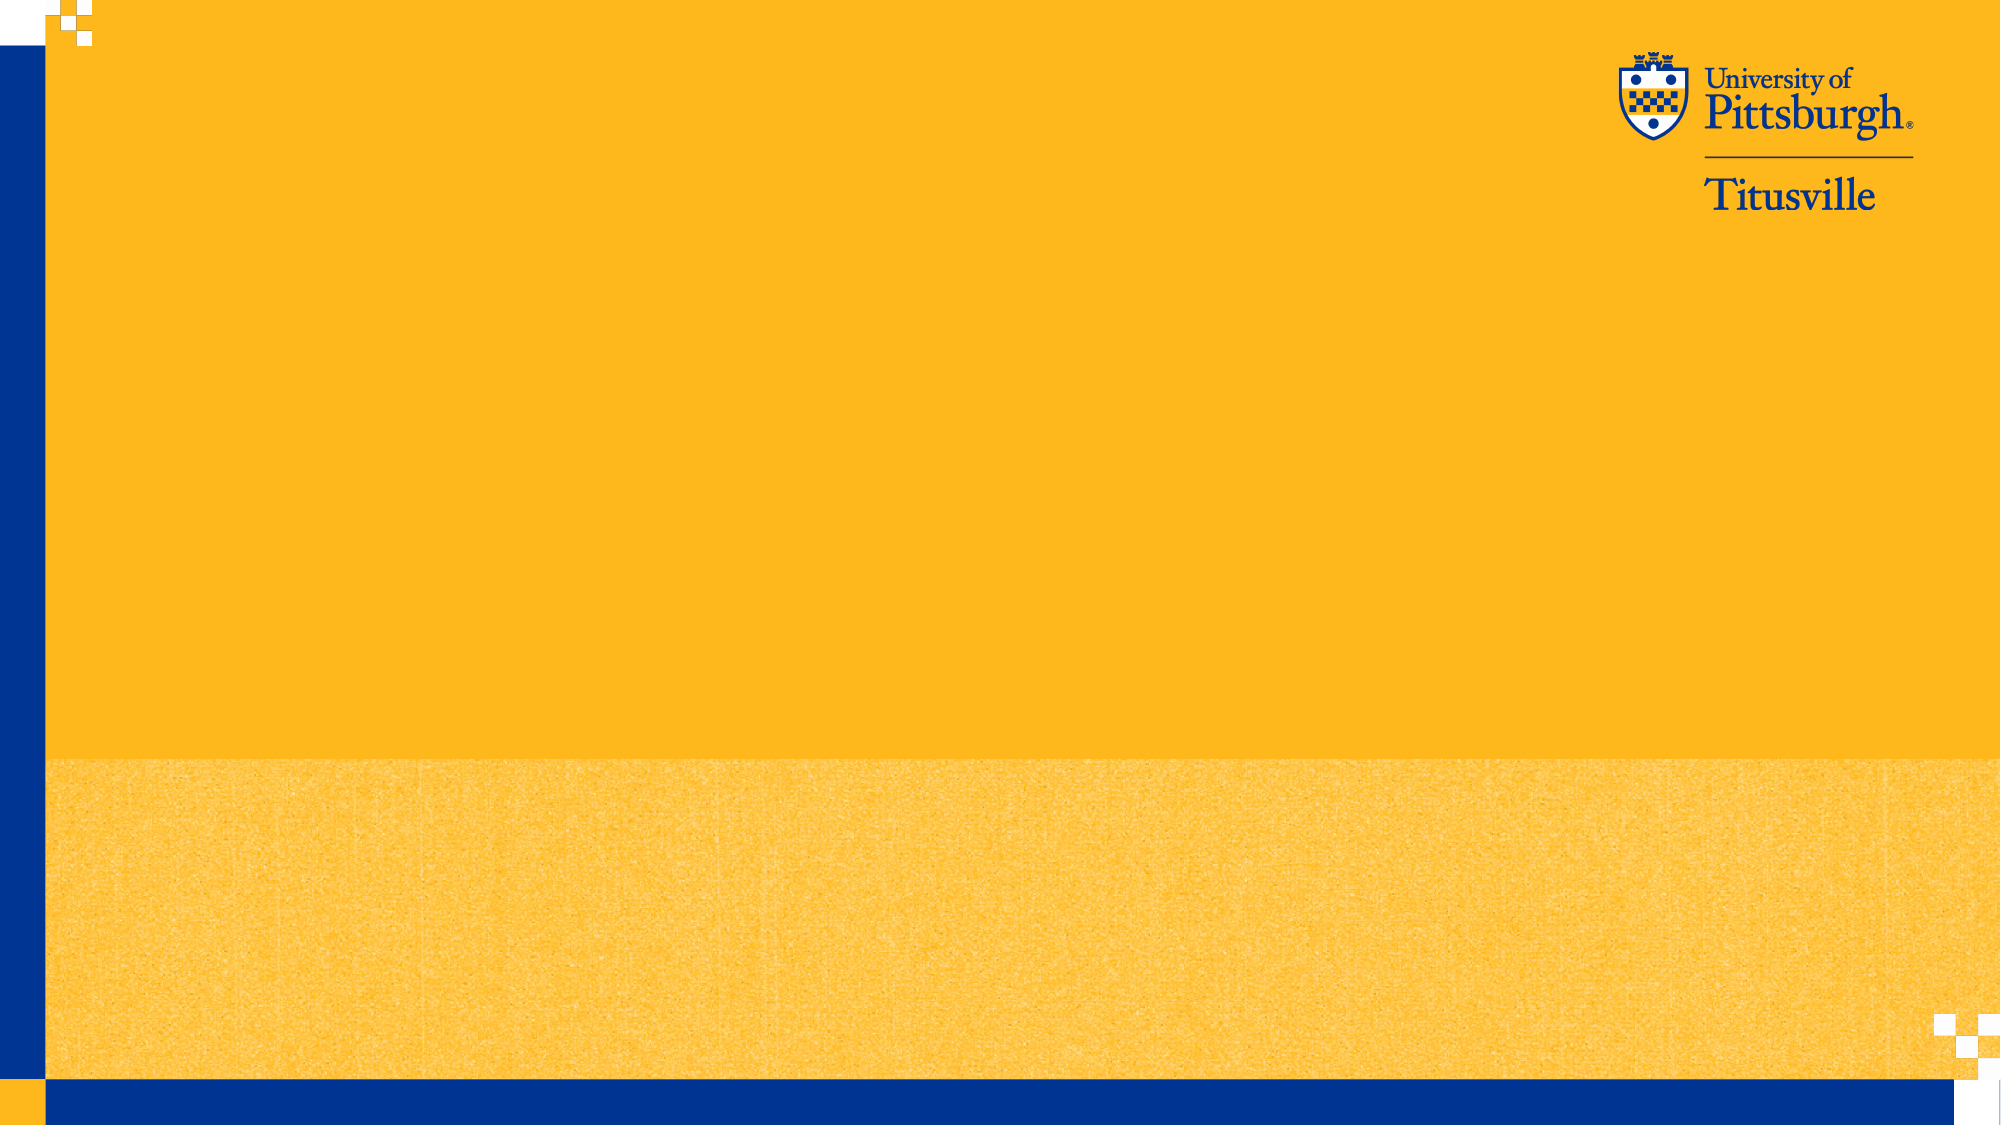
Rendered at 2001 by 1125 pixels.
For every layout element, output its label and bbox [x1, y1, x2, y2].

picture [46, 759, 2000, 1080]
picture [1600, 40, 1935, 229]
picture [46, 0, 92, 46]
